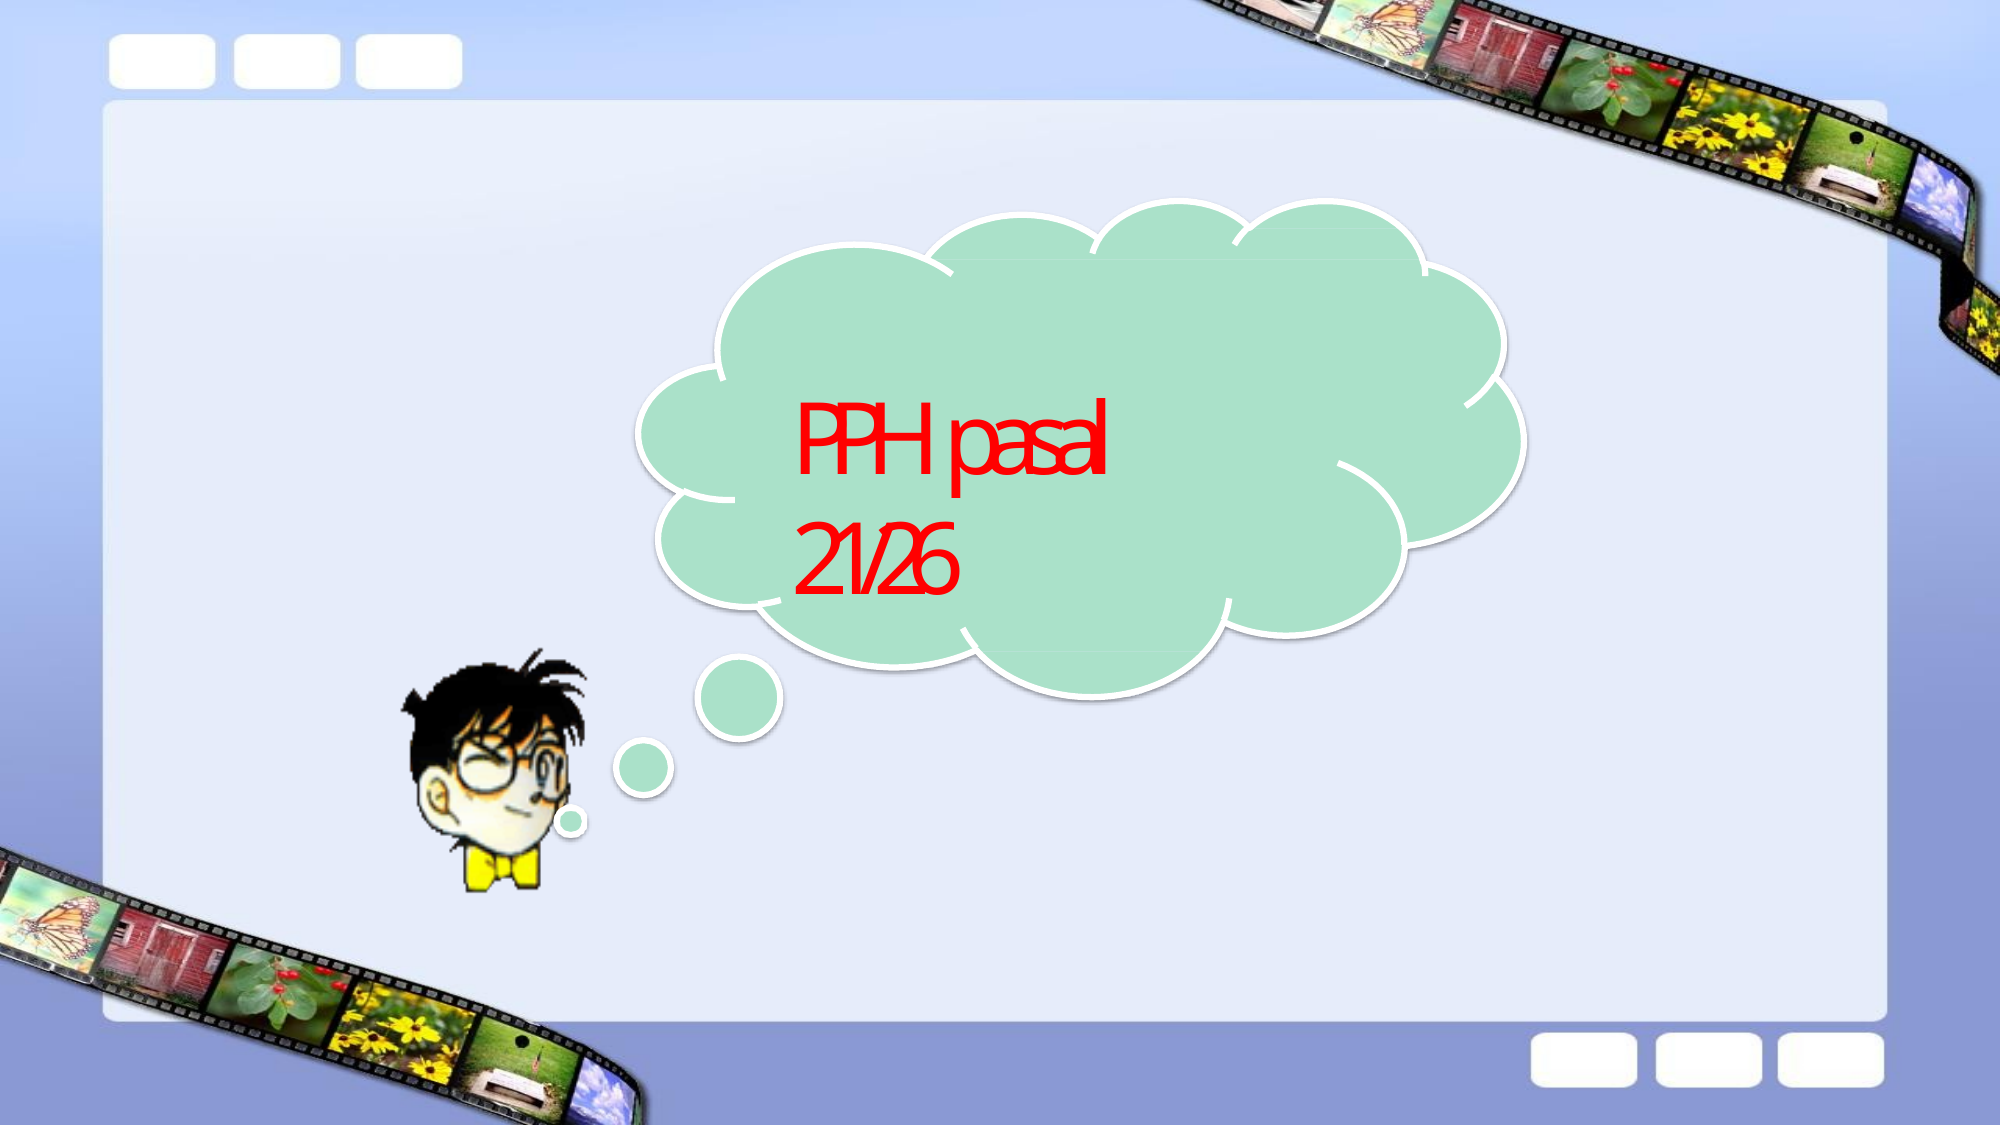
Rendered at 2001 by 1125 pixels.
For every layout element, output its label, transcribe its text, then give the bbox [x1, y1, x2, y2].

text_box [638, 200, 1524, 698]
title PPH pasal 21/26 [789, 372, 1310, 615]
text_box [546, 194, 1534, 848]
text_box [1465, 375, 1495, 407]
text_box [390, 638, 599, 896]
text_box [697, 656, 781, 740]
text_box [683, 490, 735, 501]
text_box [1337, 462, 1405, 545]
text_box [553, 804, 588, 839]
text_box [615, 740, 672, 796]
picture [0, 0, 2000, 1125]
